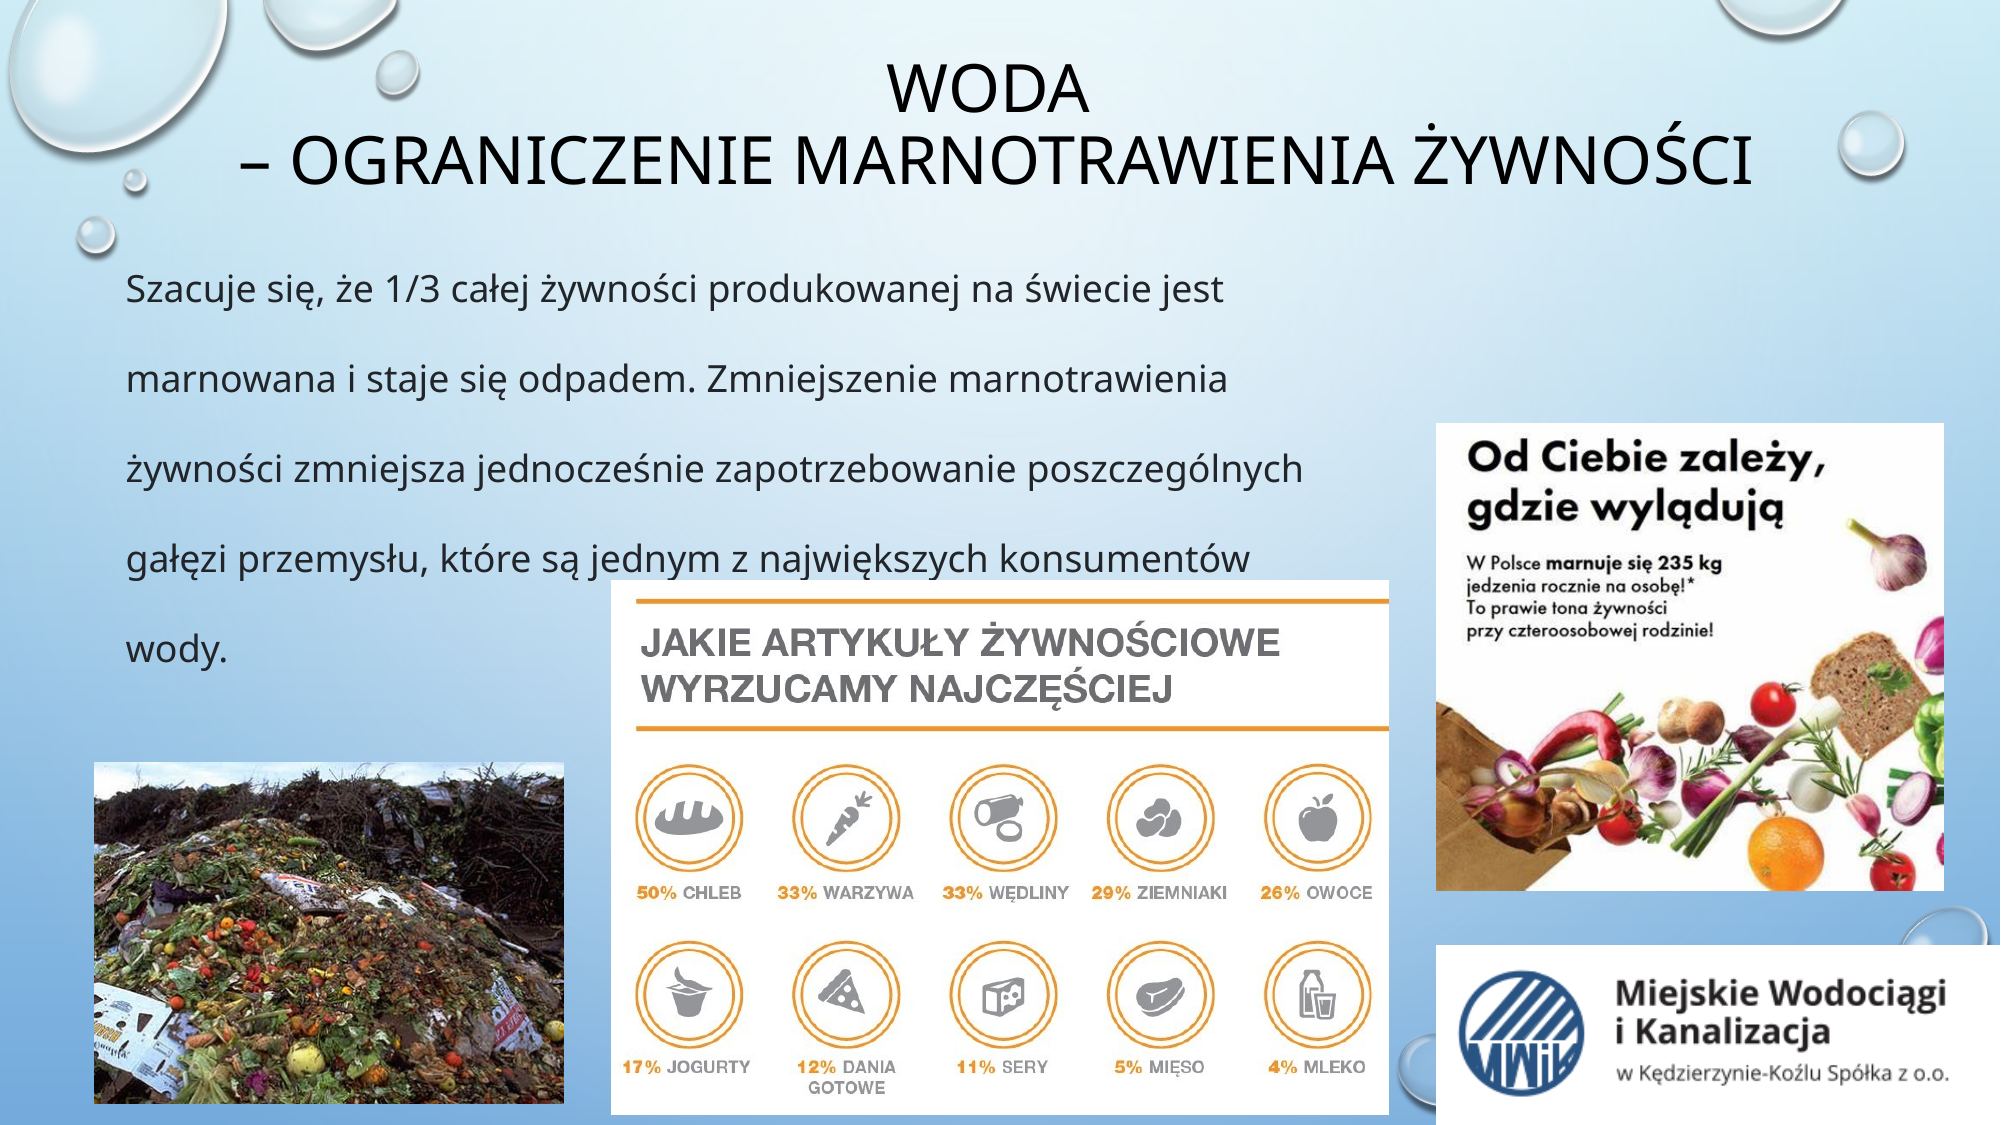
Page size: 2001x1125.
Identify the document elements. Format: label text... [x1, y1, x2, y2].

text_box Szacuje się, że 1/3 całej żywności produkowanej na świecie jest marnowana i staje się odpadem. Zmniejszenie marnotrawienia żywności zmniejsza jednocześnie zapotrzebowanie poszczególnych gałęzi przemysłu, które są jednym z największych konsumentów wody. [110, 212, 1334, 678]
title Woda – ograniczenie marnotrawienia żywności [184, 44, 1793, 210]
picture [0, 0, 2000, 1125]
